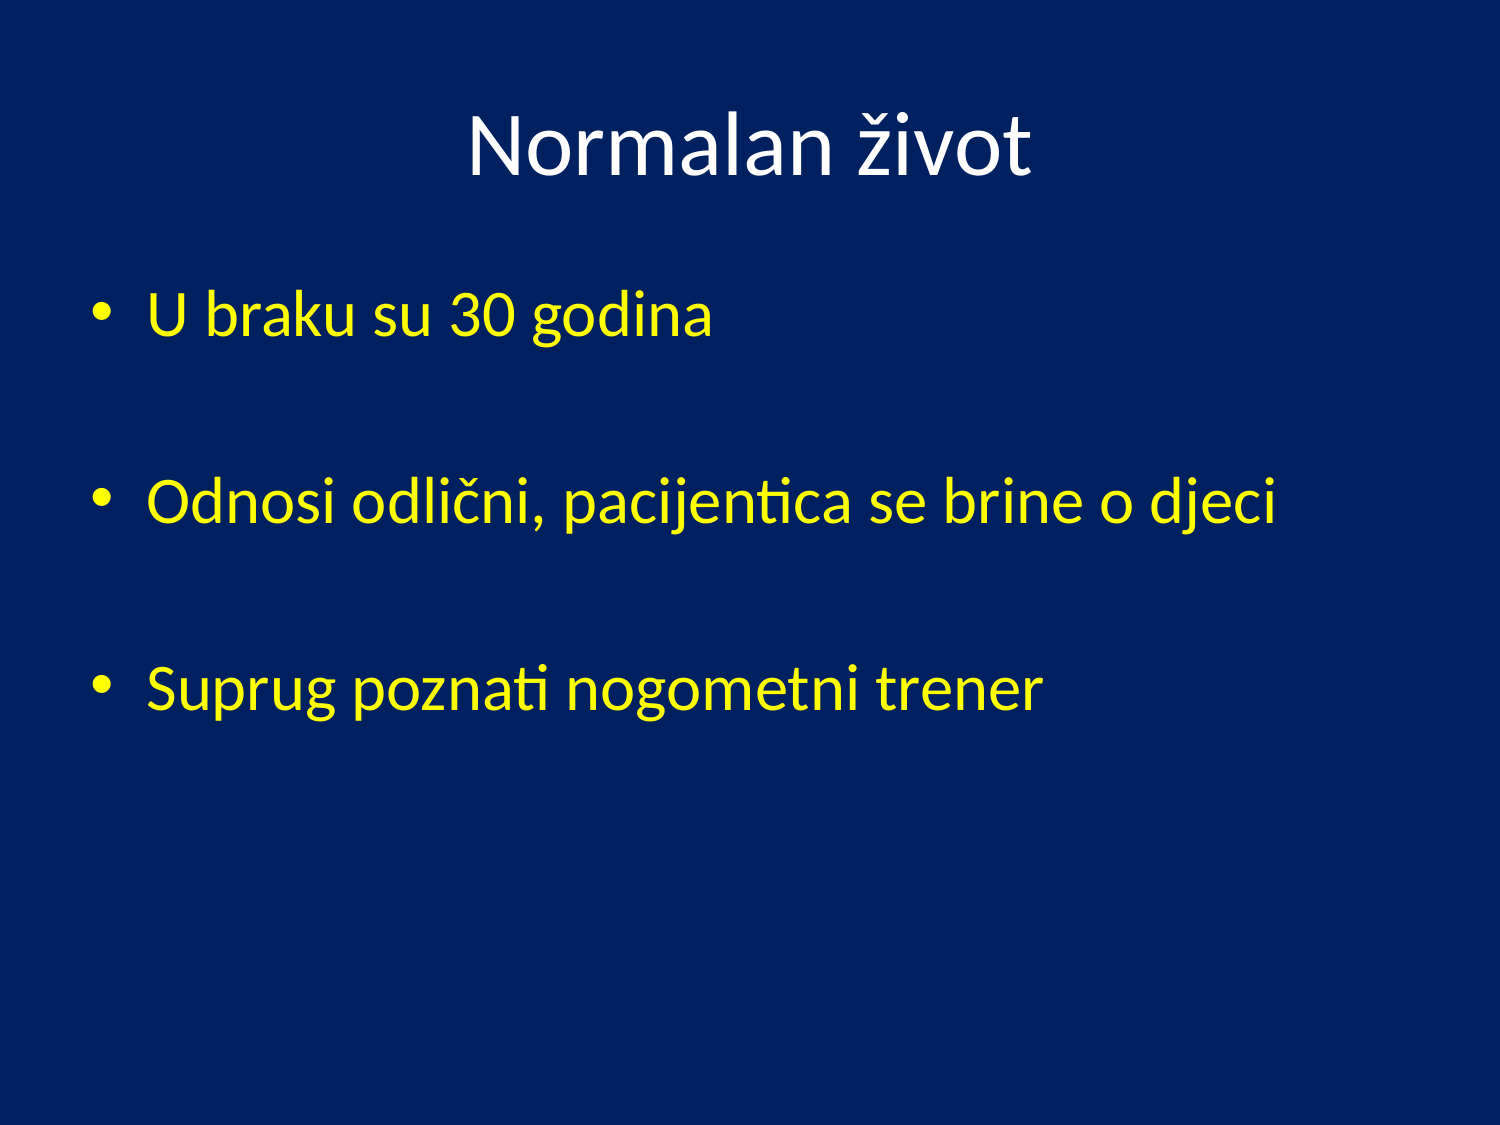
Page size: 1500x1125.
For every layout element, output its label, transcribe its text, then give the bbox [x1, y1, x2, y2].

list U braku su 30 godina Odnosi odlični, pacijentica se brine o djeci Suprug poznati nogometni trener [75, 262, 1425, 1005]
title Normalan život [75, 45, 1425, 233]
